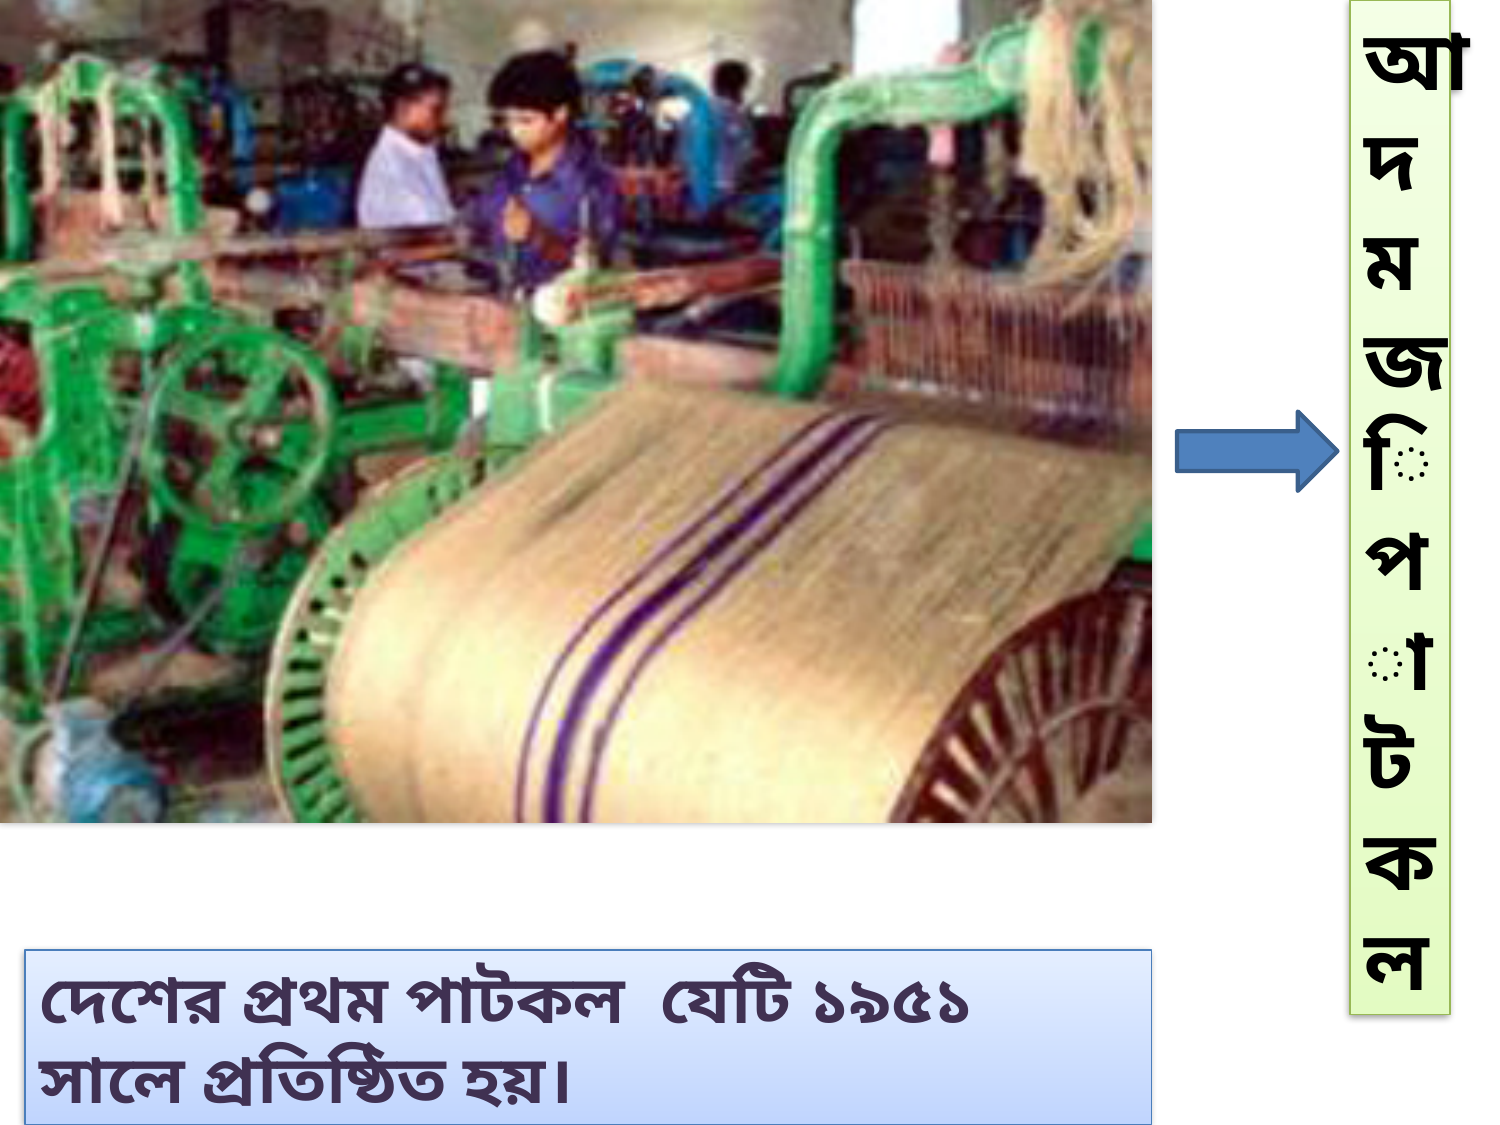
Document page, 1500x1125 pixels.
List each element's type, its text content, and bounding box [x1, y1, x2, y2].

text_box [1174, 409, 1340, 493]
picture [0, 0, 1152, 824]
text_box আদমজিপাটকল [1349, 0, 1451, 1015]
text_box দেশের প্রথম পাটকল যেটি ১৯৫১ সালে প্রতিষ্ঠিত হয়। [24, 949, 1152, 1125]
